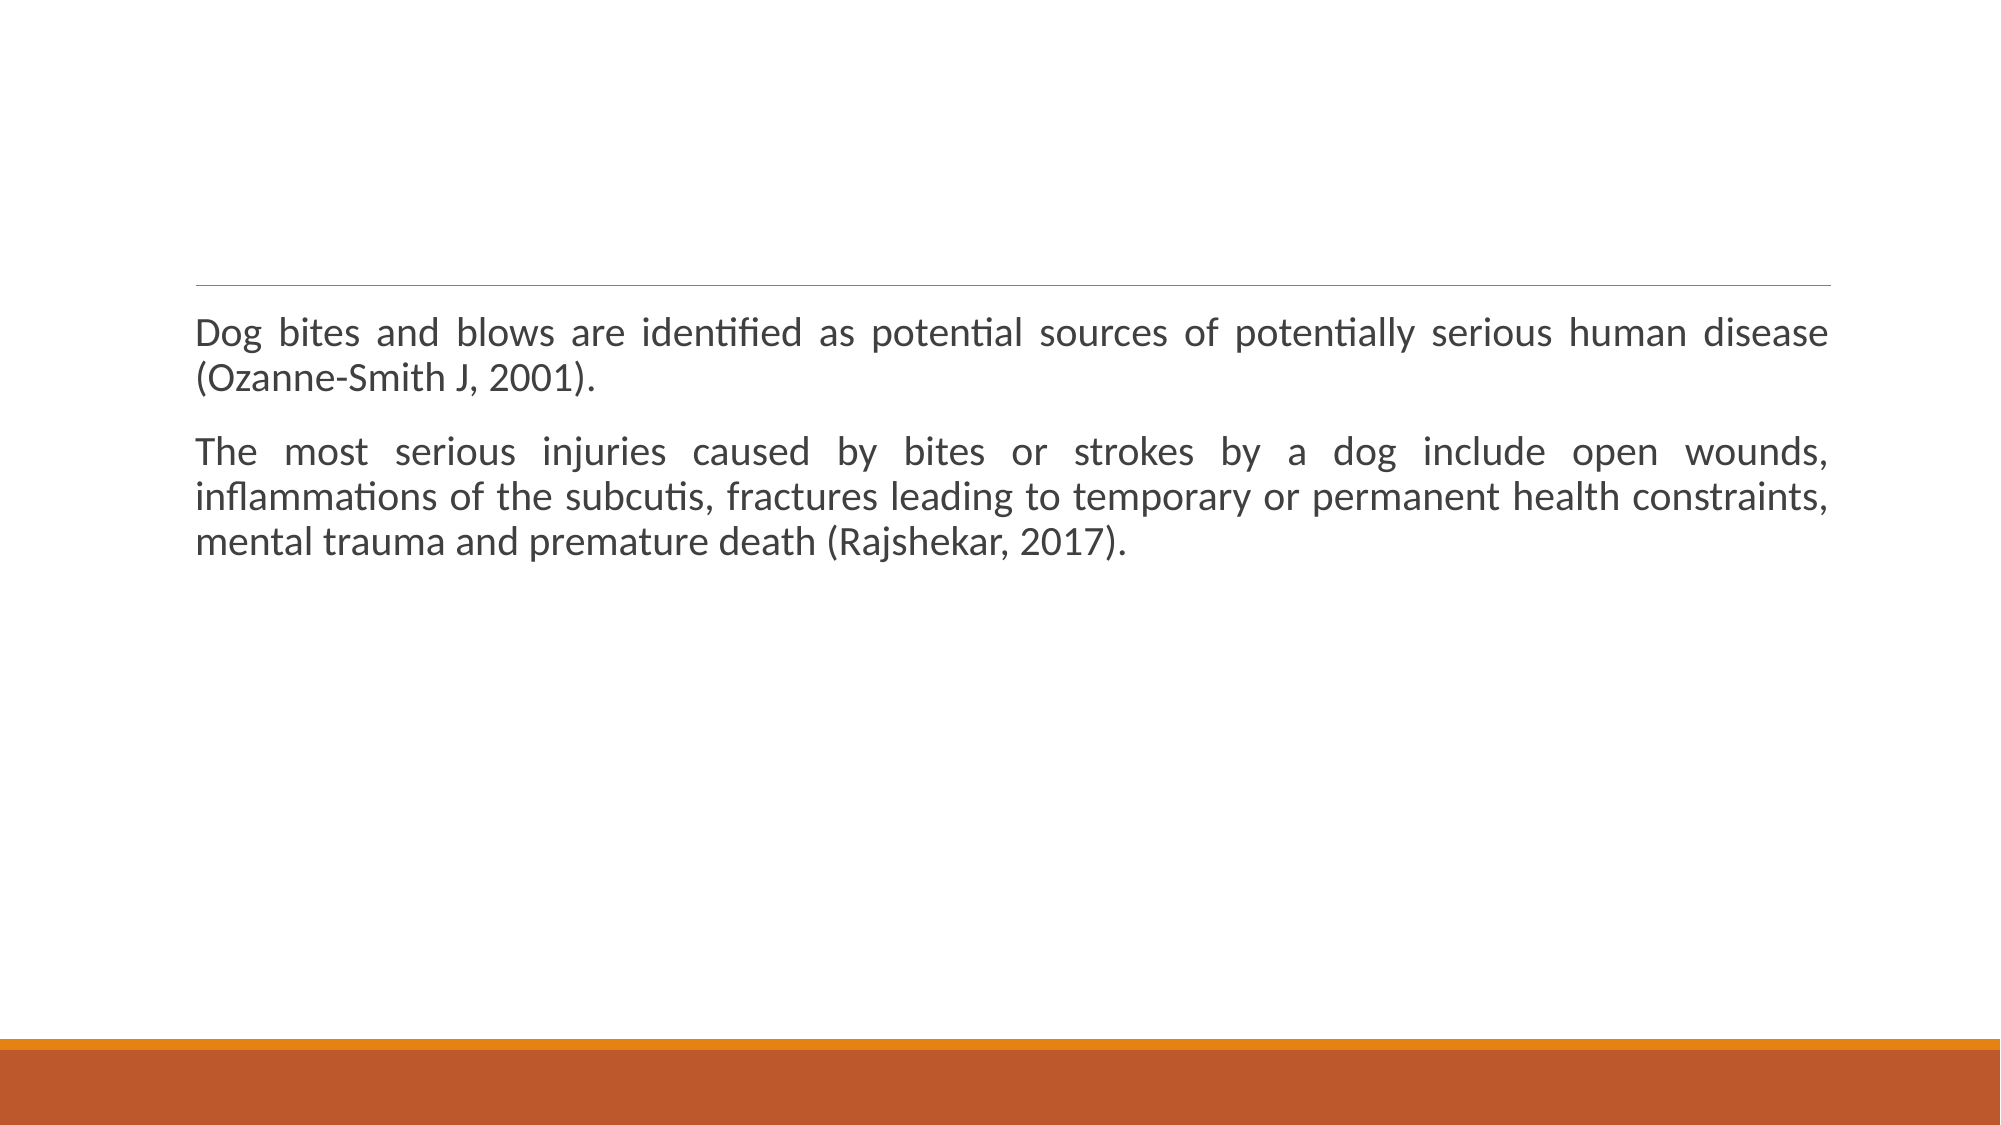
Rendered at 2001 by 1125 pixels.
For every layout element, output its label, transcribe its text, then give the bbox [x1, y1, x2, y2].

list Dog bites and blows are identified as potential sources of potentially serious human disease (Ozanne-Smith J, 2001). The most serious injuries caused by bites or strokes by a dog include open wounds, inflammations of the subcutis, fractures leading to temporary or permanent health constraints, mental trauma and premature death (Rajshekar, 2017). [180, 302, 1830, 963]
